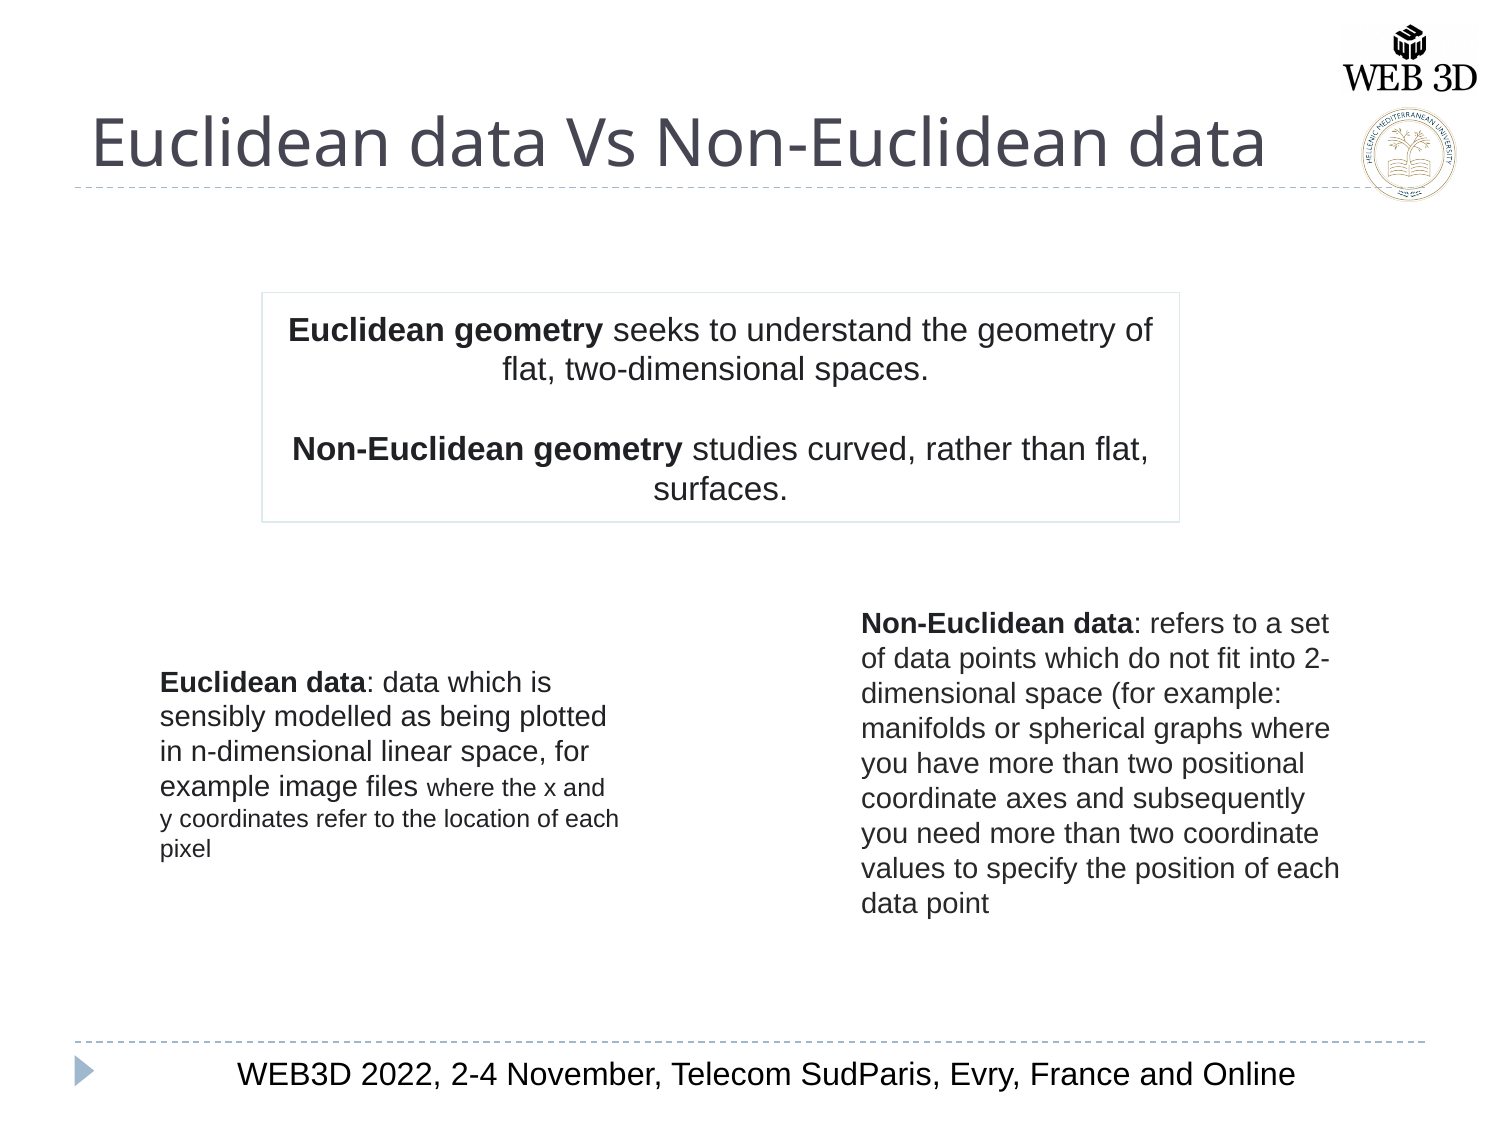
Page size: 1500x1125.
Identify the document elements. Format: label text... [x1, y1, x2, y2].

text_box Euclidean geometry seeks to understand the geometry of flat, two-dimensional spaces. Non-Euclidean geometry studies curved, rather than flat, surfaces. [262, 292, 1180, 523]
text_box Non-Euclidean data: refers to a set of data points which do not fit into 2-dimensional space (for example: manifolds or spherical graphs where you have more than two positional coordinate axes and subsequently you need more than two coordinate values to specify the position of each data point [846, 589, 1372, 935]
text_box Euclidean data: data which is sensibly modelled as being plotted in n-dimensional linear space, for example image files where the x and y coordinates refer to the location of each pixel [144, 647, 637, 878]
picture [1361, 106, 1457, 203]
picture [1340, 24, 1478, 95]
title Euclidean data Vs Non-Euclidean data [75, 24, 1360, 188]
text_box WEB3D 2022, 2-4 November, Telecom SudParis, Evry, France and Online [222, 1037, 1362, 1107]
